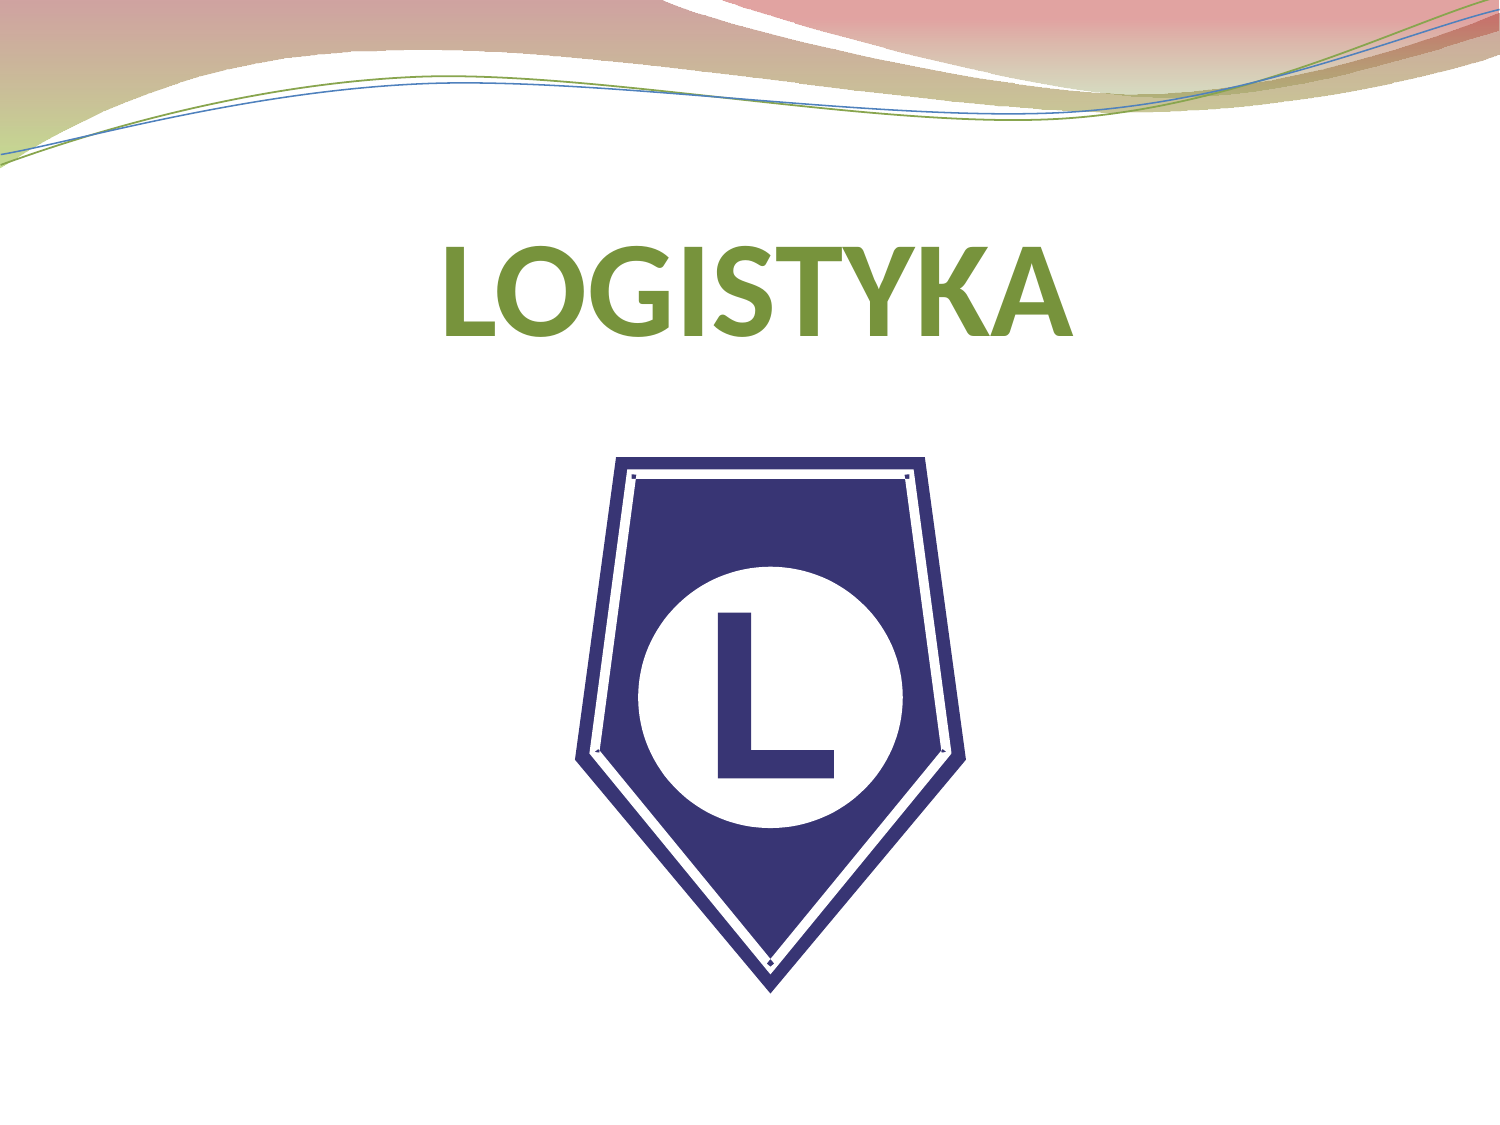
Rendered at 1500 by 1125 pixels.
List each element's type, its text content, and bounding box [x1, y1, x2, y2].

text_box LOGISTYKA [82, 140, 1432, 364]
text_box [81, 375, 1424, 1037]
picture [573, 456, 971, 1000]
